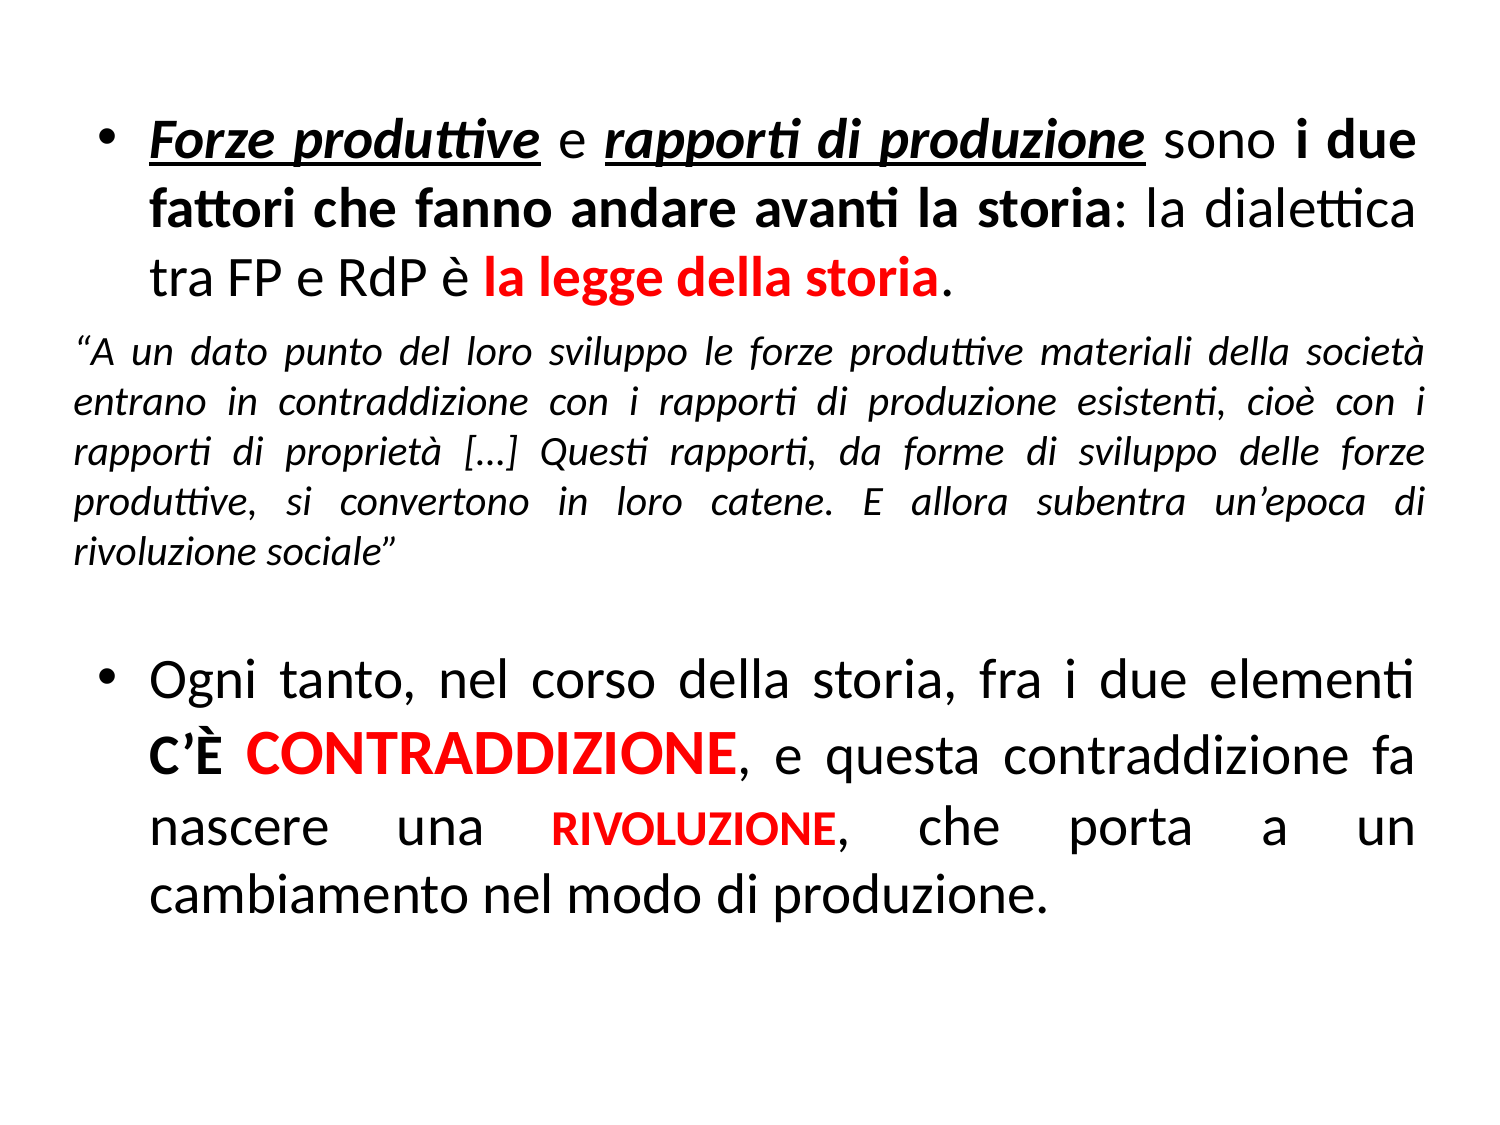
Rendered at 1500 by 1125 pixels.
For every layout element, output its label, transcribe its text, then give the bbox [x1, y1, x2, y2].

list Forze produttive e rapporti di produzione sono i due fattori che fanno andare avanti la storia: la dialettica tra FP e RdP è la legge della storia. Ogni tanto, nel corso della storia, fra i due elementi c’è contraddizione, e questa contraddizione fa nascere una RIVOLUZIONE, che porta a un cambiamento nel modo di produzione. [82, 582, 1432, 950]
list Forze produttive e rapporti di produzione sono i due fattori che fanno andare avanti la storia: la dialettica tra FP e RdP è la legge della storia. Ogni tanto, nel corso della storia, fra i due elementi c’è contraddizione, e questa contraddizione fa nascere una RIVOLUZIONE, che porta a un cambiamento nel modo di produzione. [82, 93, 1432, 316]
text_box “A un dato punto del loro sviluppo le forze produttive materiali della società entrano in contraddizione con i rapporti di produzione esistenti, cioè con i rapporti di proprietà […] Questi rapporti, da forme di sviluppo delle forze produttive, si convertono in loro catene. E allora subentra un’epoca di rivoluzione sociale” [58, 316, 1442, 582]
